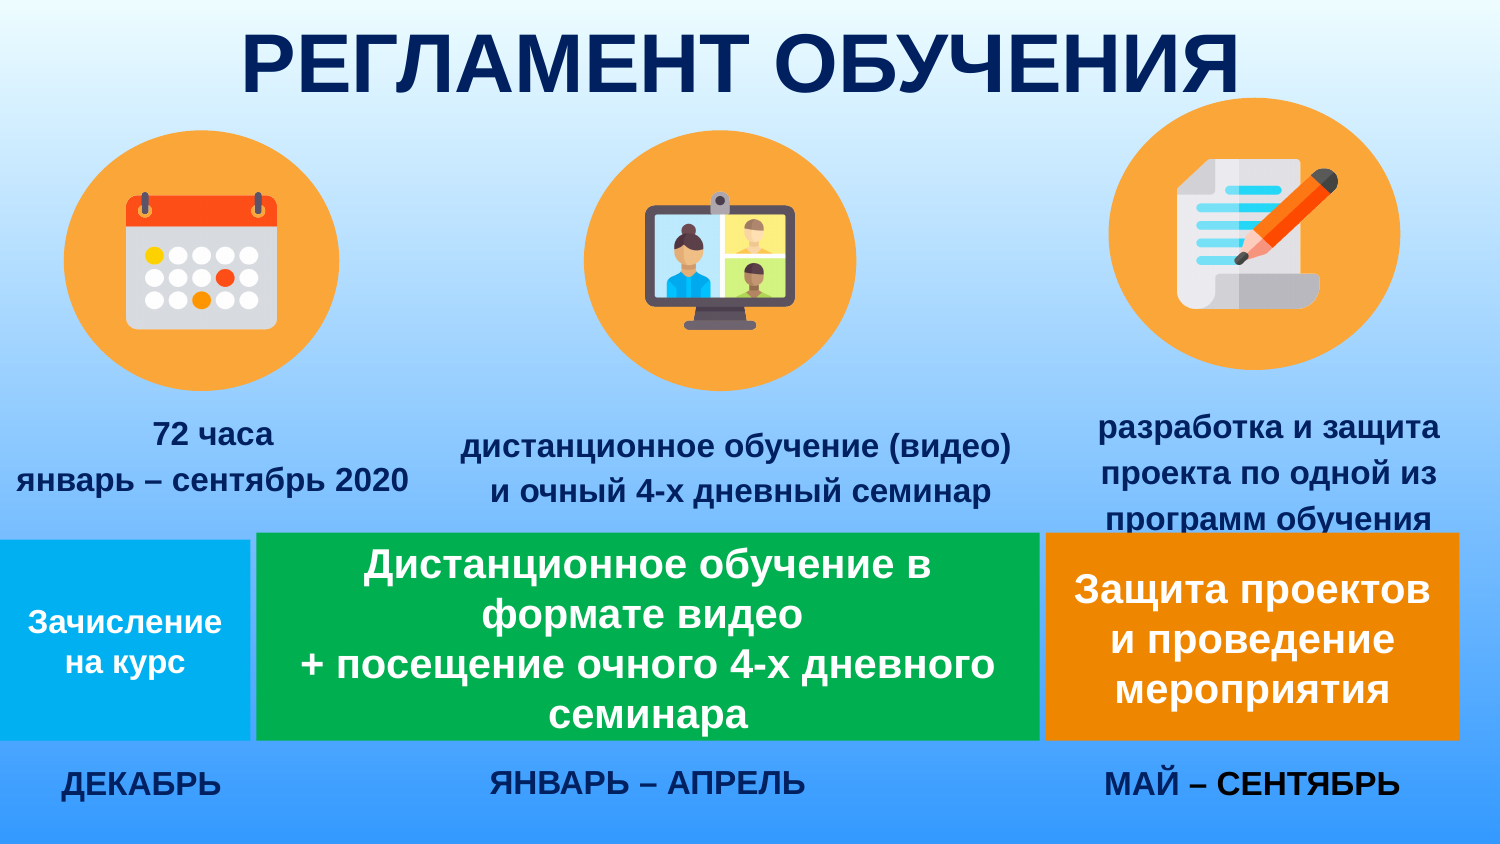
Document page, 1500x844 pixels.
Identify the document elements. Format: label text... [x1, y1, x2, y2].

text_box ЯНВАРЬ – АПРЕЛЬ [256, 740, 1040, 816]
text_box Защита проектов и проведение мероприятия [1044, 531, 1461, 743]
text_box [63, 130, 340, 392]
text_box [1108, 97, 1401, 371]
list разработка и защита проекта по одной из программ обучения [1039, 384, 1499, 570]
text_box ДЕКАБРЬ [42, 743, 242, 816]
title РЕГЛАМЕНТ ОБУЧЕНИЯ [42, 0, 1440, 89]
text_box МАЙ – СЕНТЯБРЬ [1045, 743, 1460, 816]
list 72 часа январь – сентябрь 2020 [0, 391, 426, 540]
text_box Зачисление на курс [0, 537, 252, 743]
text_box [583, 130, 857, 392]
text_box Дистанционное обучение в формате видео + посещение очного 4-х дневного семинара [254, 531, 1042, 743]
list дистанционное обучение (видео) и очный 4-х дневный семинар [417, 402, 1039, 531]
